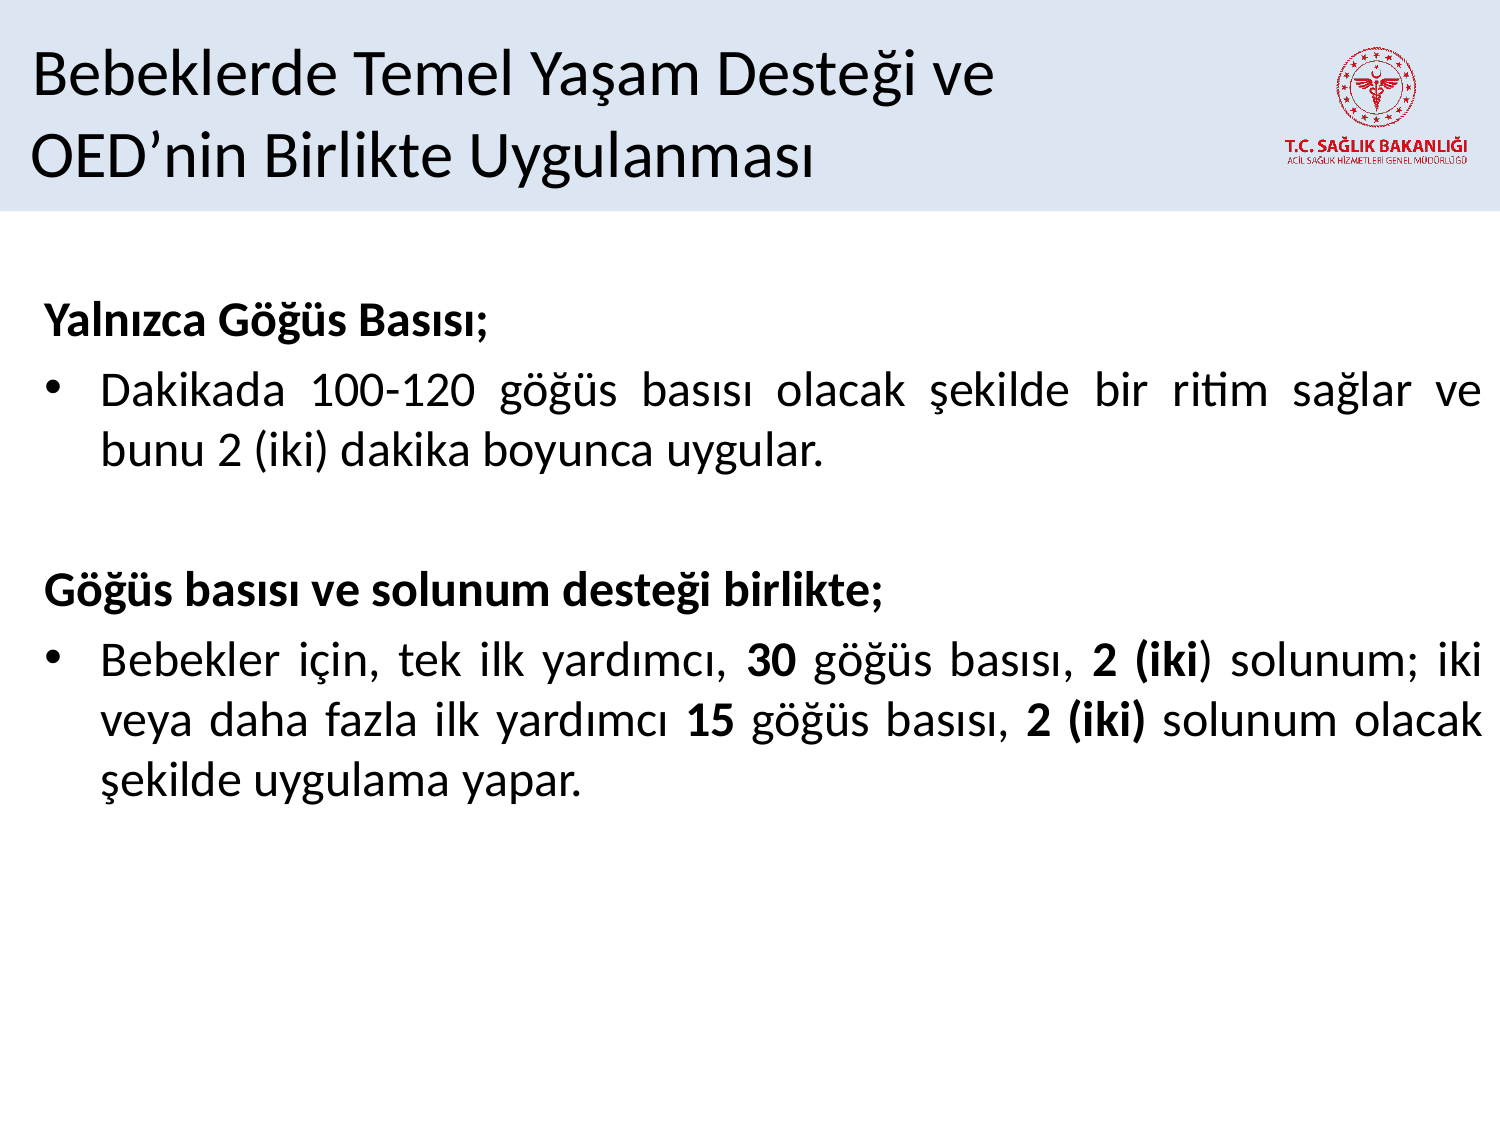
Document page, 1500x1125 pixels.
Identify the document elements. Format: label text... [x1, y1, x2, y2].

title Bebeklerde Temel Yaşam Desteği ve OED’nin Birlikte Uygulanması [0, 0, 1500, 212]
text_box Yalnızca Göğüs Basısı; Dakikada 100-120 göğüs basısı olacak şekilde bir ritim sağlar ve bunu 2 (iki) dakika boyunca uygular. Göğüs basısı ve solunum desteği birlikte; Bebekler için, tek ilk yardımcı, 30 göğüs basısı, 2 (iki) solunum; iki veya daha fazla ilk yardımcı 15 göğüs basısı, 2 (iki) solunum olacak şekilde uygulama yapar. [29, 278, 1499, 1000]
picture [1285, 47, 1467, 166]
